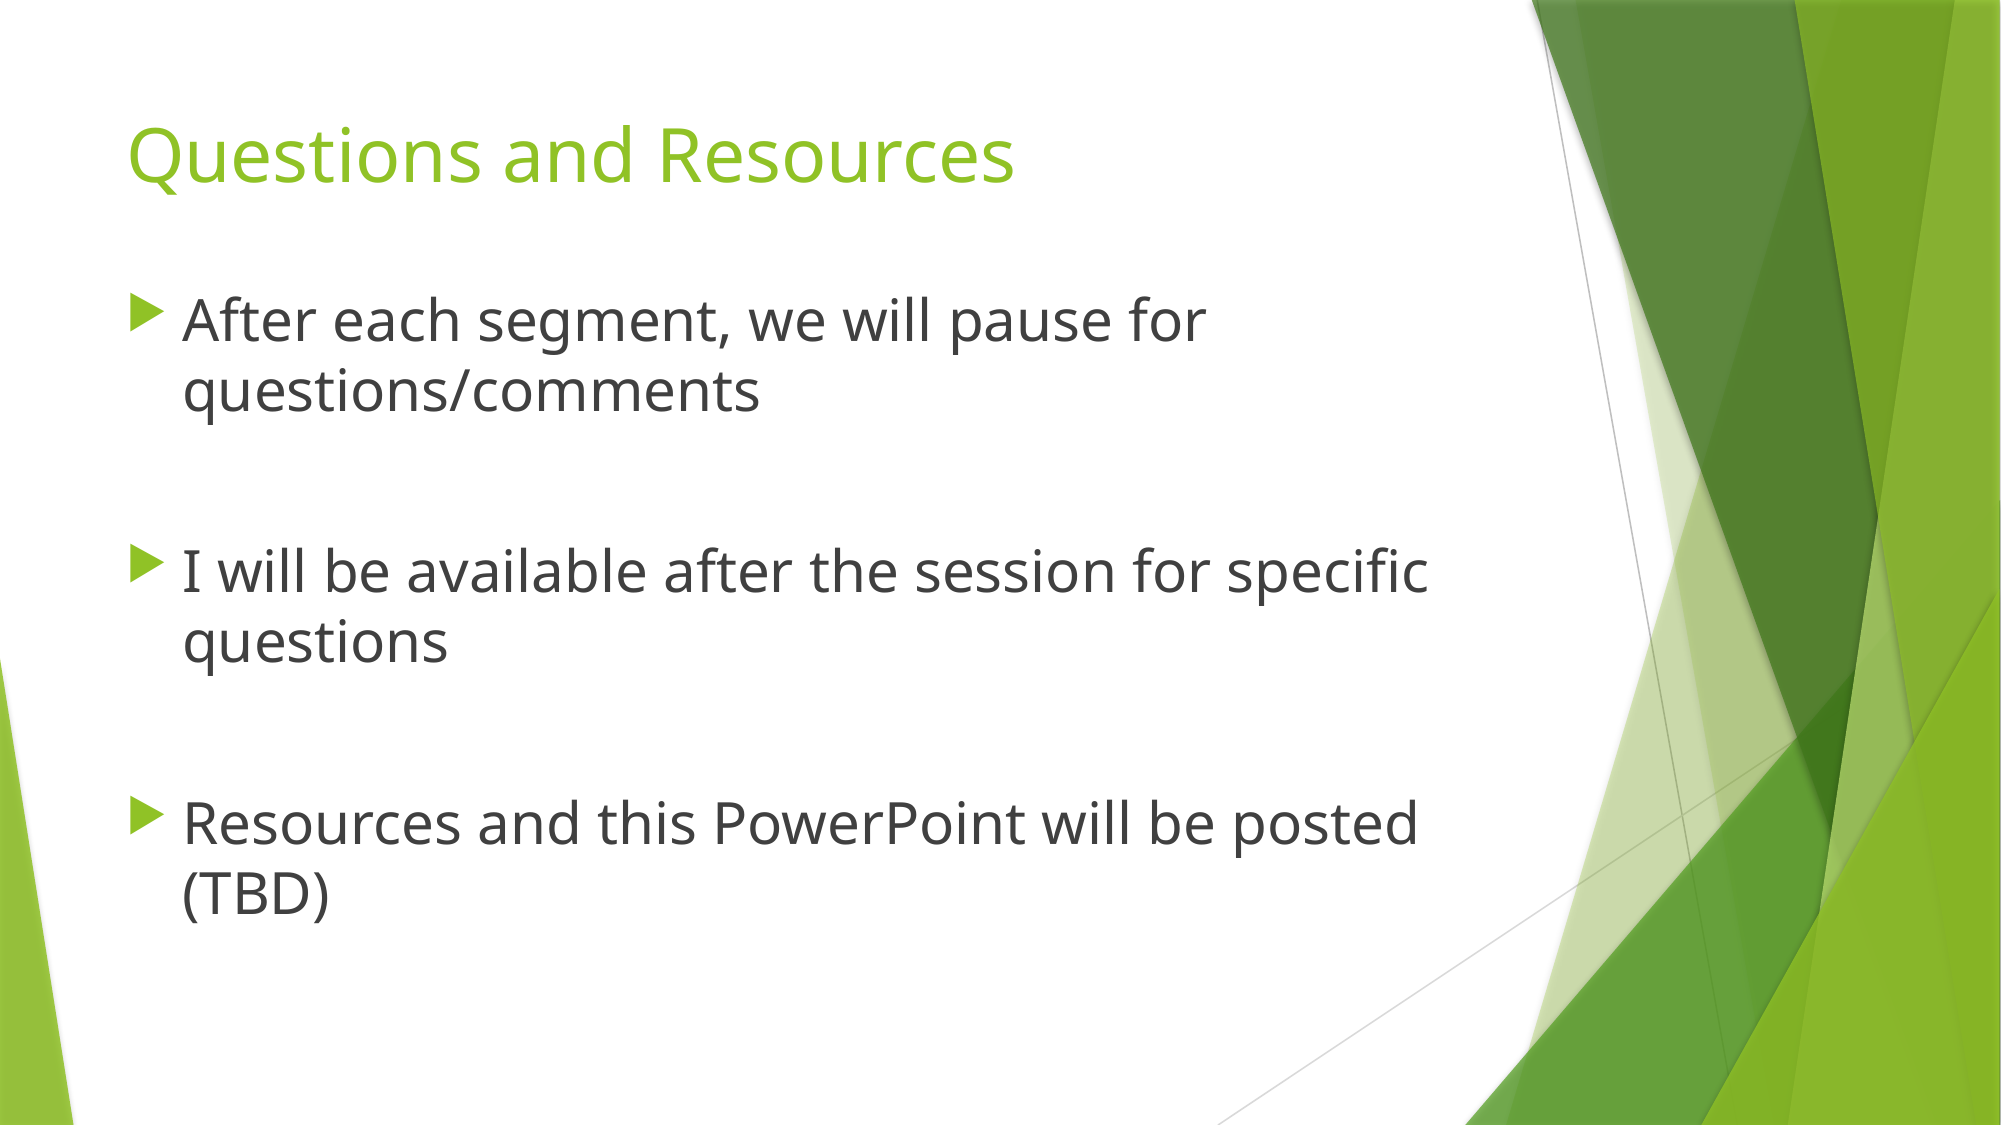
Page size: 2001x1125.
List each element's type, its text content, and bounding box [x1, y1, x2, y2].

list After each segment, we will pause for questions/comments I will be available after the session for specific questions Resources and this PowerPoint will be posted (TBD) [111, 275, 1522, 992]
title Questions and Resources [111, 99, 1522, 275]
